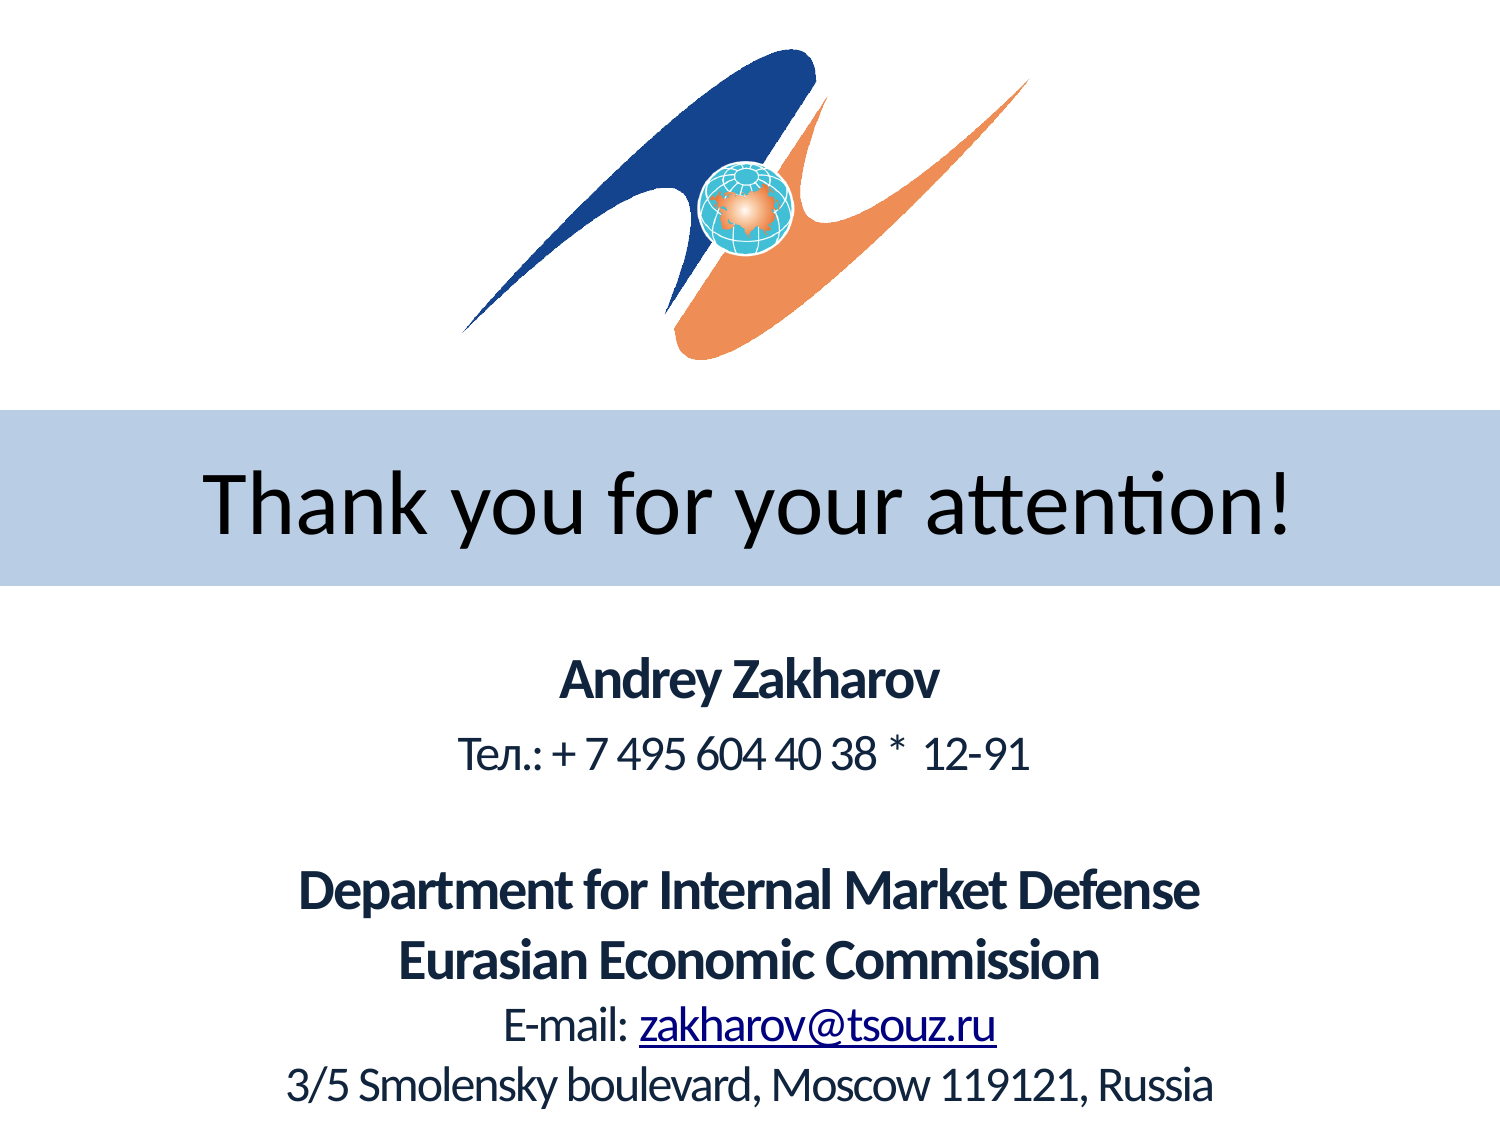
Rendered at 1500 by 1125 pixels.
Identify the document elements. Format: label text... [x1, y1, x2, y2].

picture [459, 46, 1032, 364]
text_box Department for Internal Market Defense Eurasian Economic Commission E-mail: zakharov@tsouz.ru 3/5 Smolensky boulevard, Moscow 119121, Russia [0, 843, 1500, 1125]
text_box Thank you for your attention! [0, 410, 1500, 586]
subtitle Andrey Zakharov Тел.: + 7 495 604 40 38 * 12-91 [0, 632, 1500, 798]
